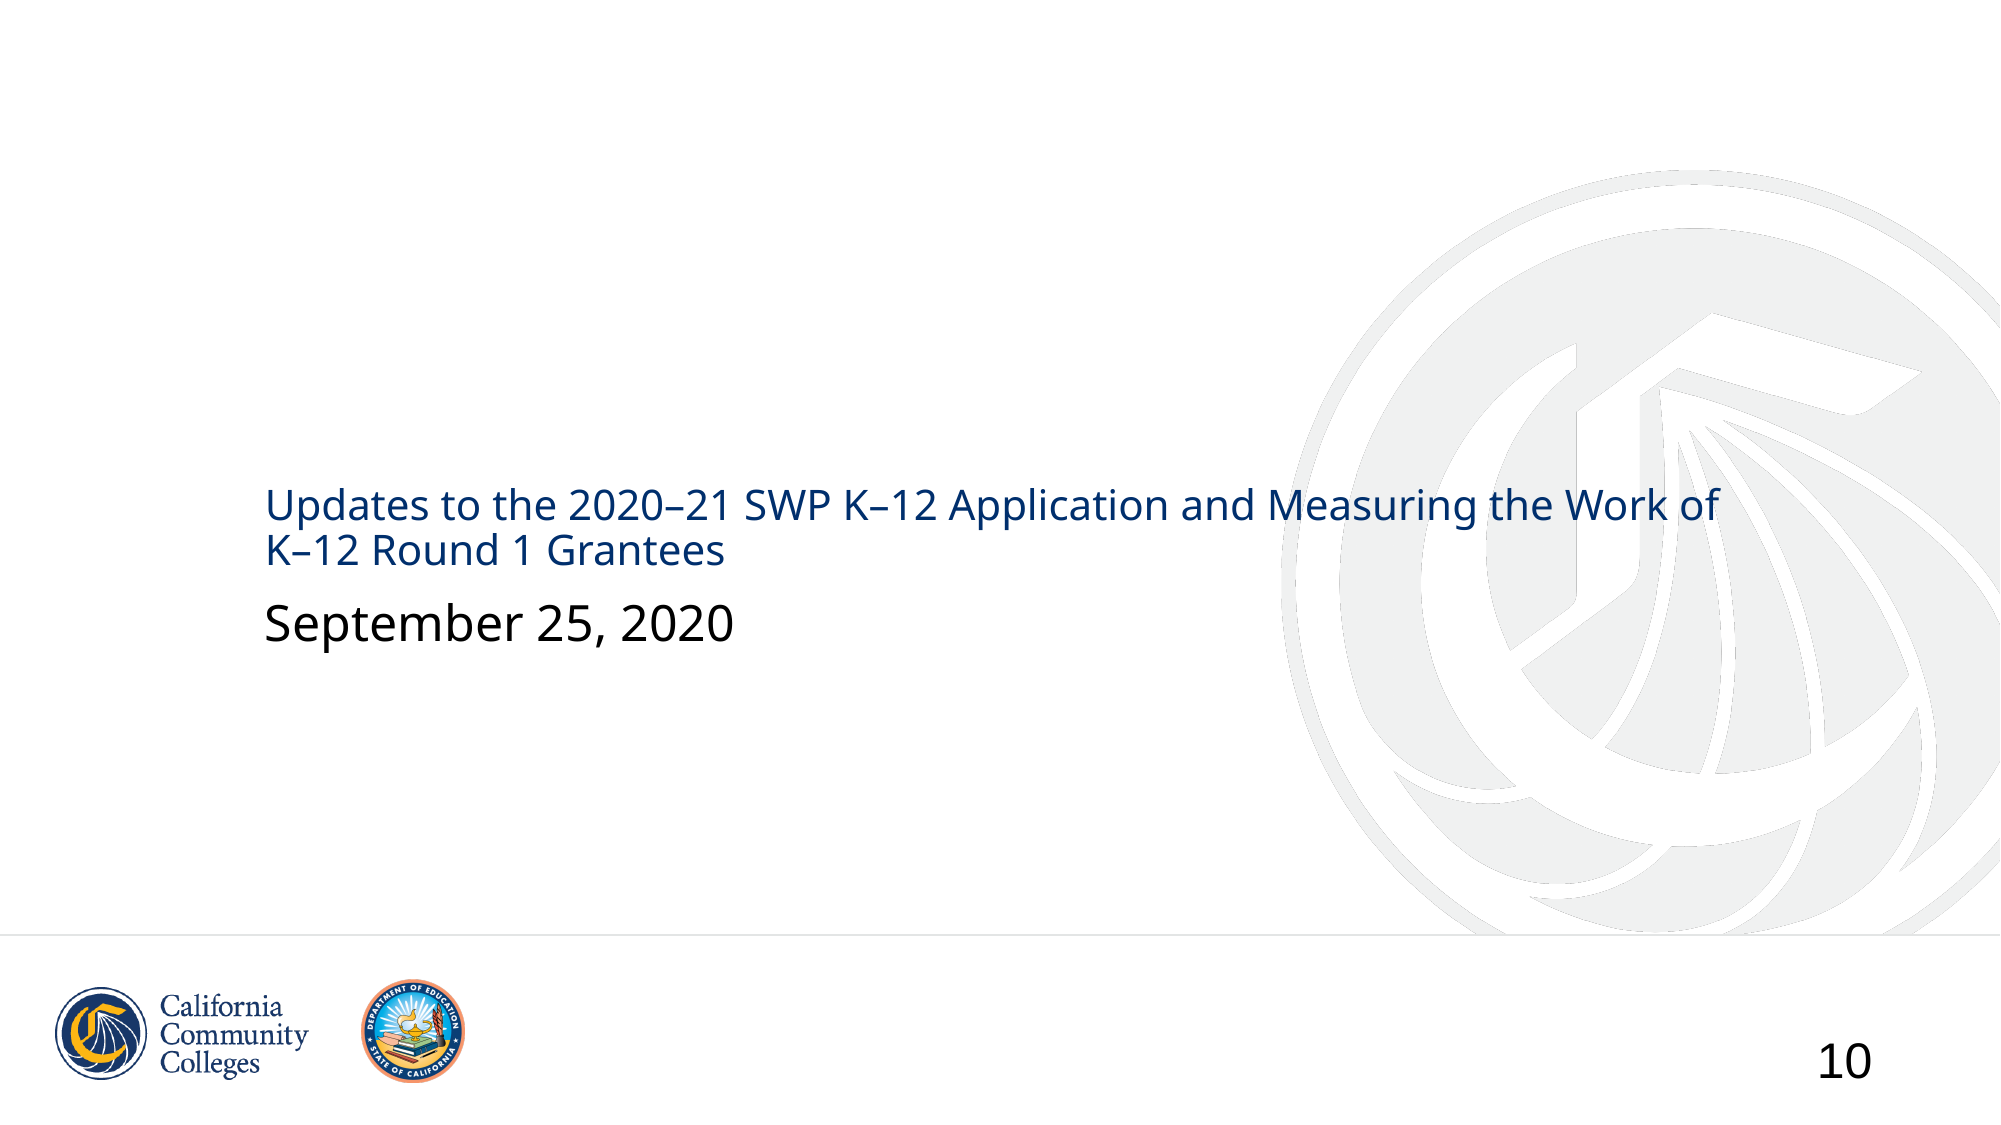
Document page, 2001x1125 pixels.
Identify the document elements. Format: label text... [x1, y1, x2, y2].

picture [52, 984, 312, 1083]
picture [1281, 170, 2000, 934]
picture [361, 979, 465, 1083]
subtitle September 25, 2020 [249, 590, 1750, 670]
title Updates to the 2020–21 SWP K–12 Application and Measuring the Work of K–12 Round 1 Grantees [249, 453, 1750, 583]
